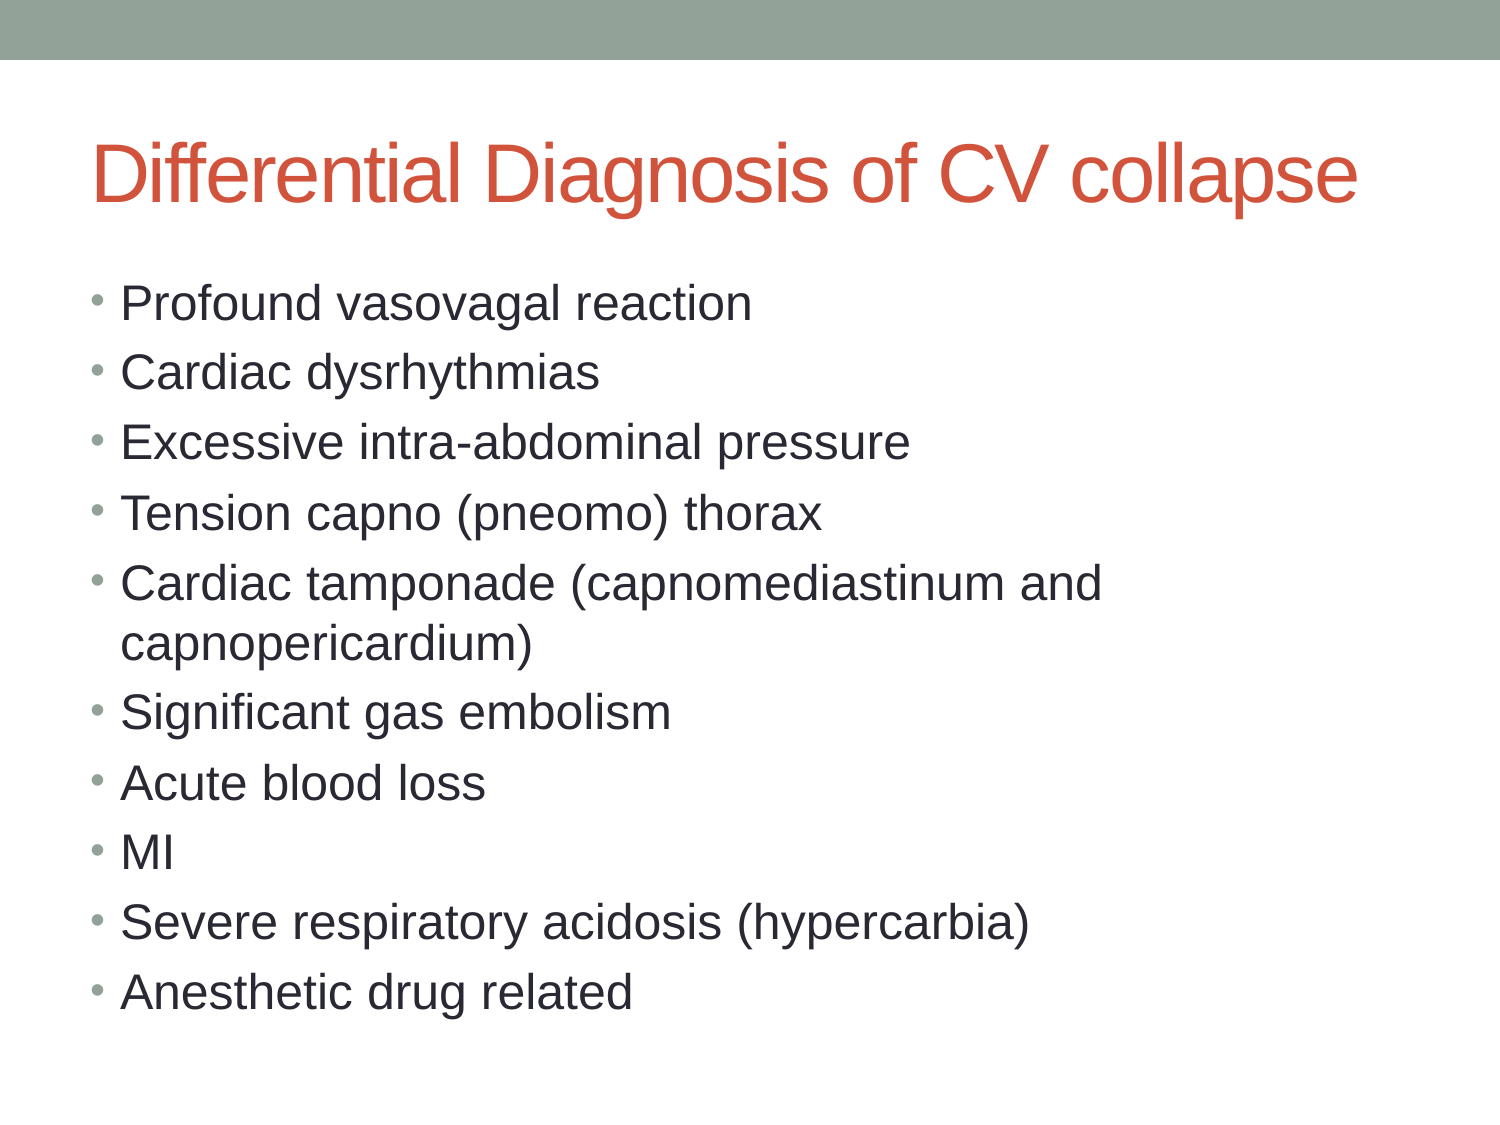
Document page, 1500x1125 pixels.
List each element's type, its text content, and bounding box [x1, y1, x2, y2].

list Profound vasovagal reaction Cardiac dysrhythmias Excessive intra-abdominal pressure Tension capno (pneomo) thorax Cardiac tamponade (capnomediastinum and capnopericardium) Significant gas embolism Acute blood loss MI Severe respiratory acidosis (hypercarbia) Anesthetic drug related [75, 262, 1425, 1063]
title Differential Diagnosis of CV collapse [75, 87, 1425, 250]
